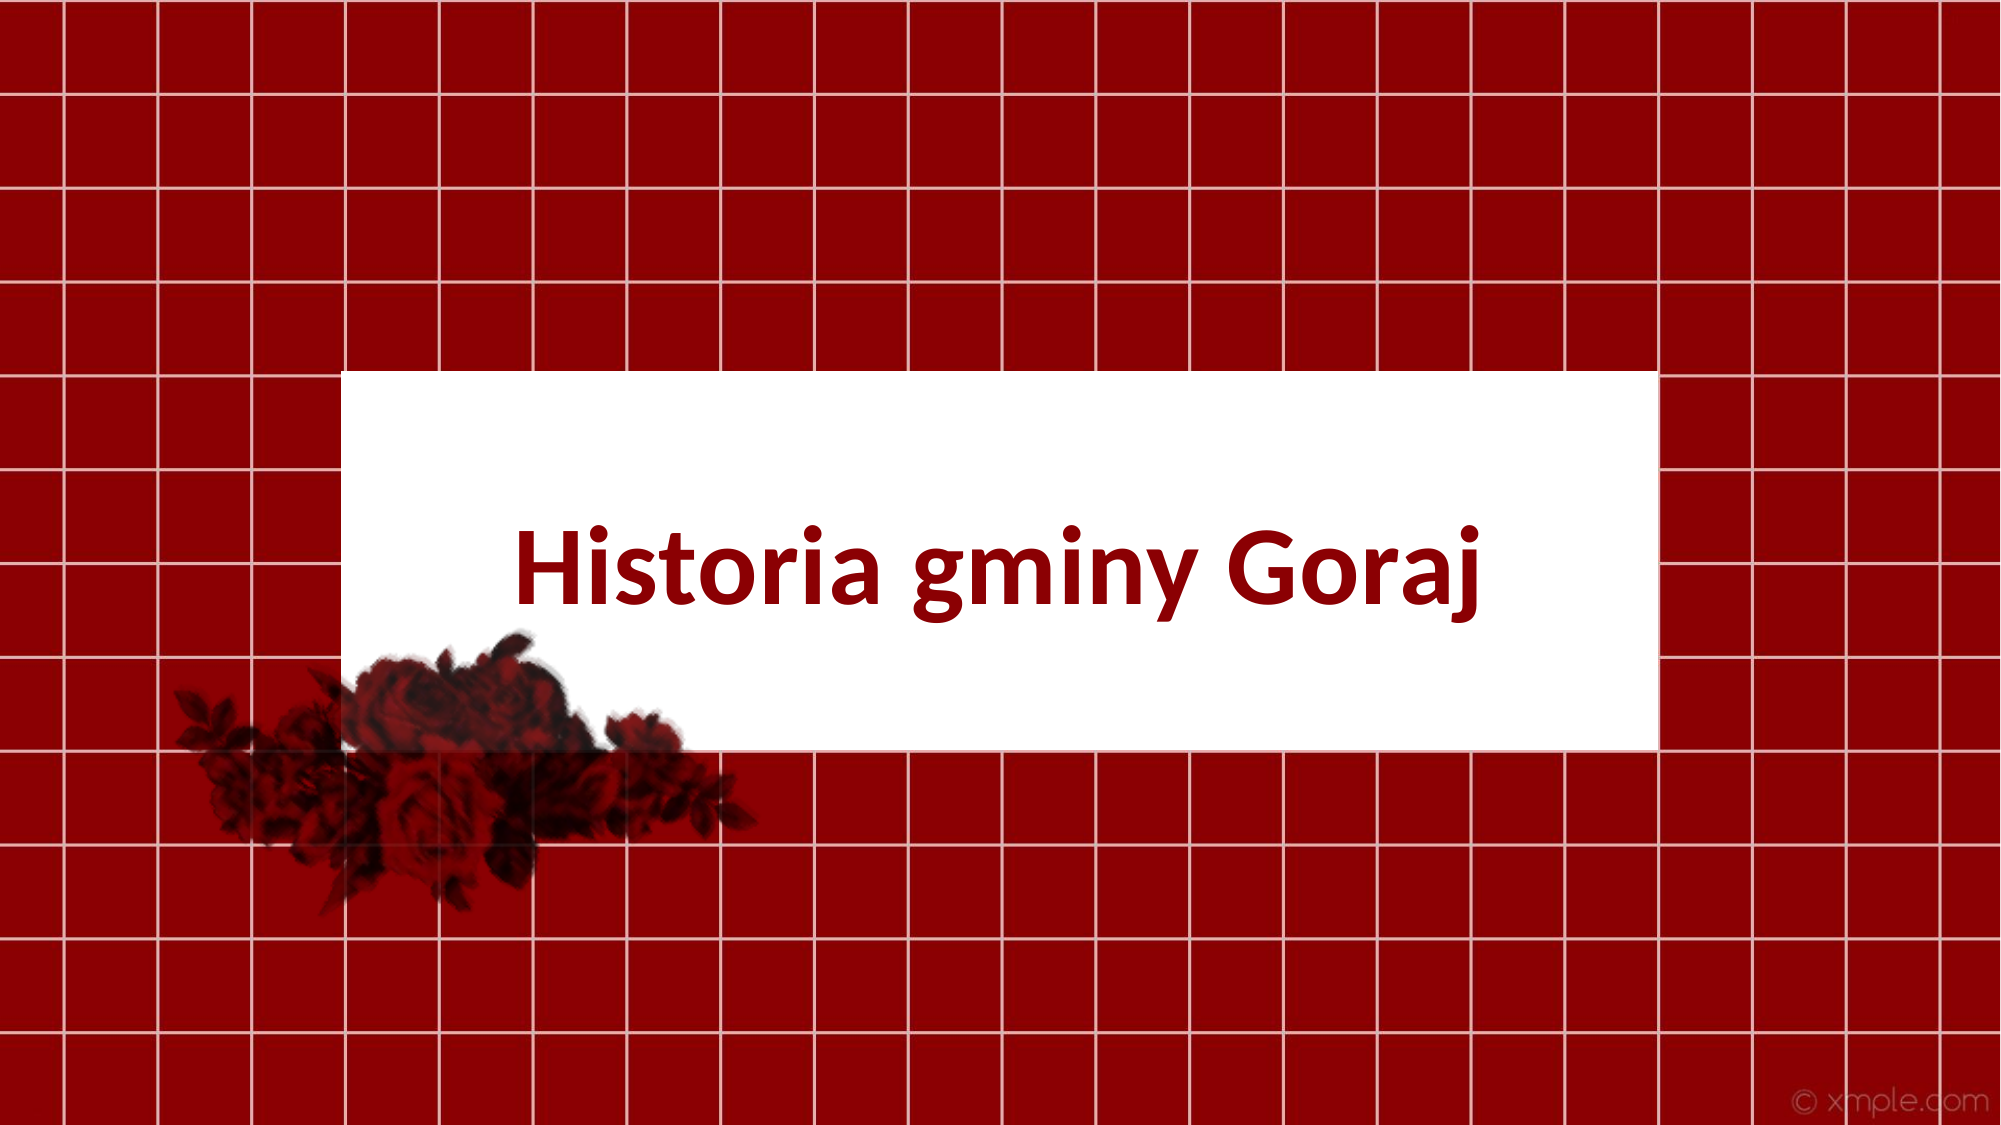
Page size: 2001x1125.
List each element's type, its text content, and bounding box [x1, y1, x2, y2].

text_box [341, 371, 1658, 750]
text_box Historia gminy Goraj [522, 484, 1502, 635]
picture [0, 0, 2001, 1125]
